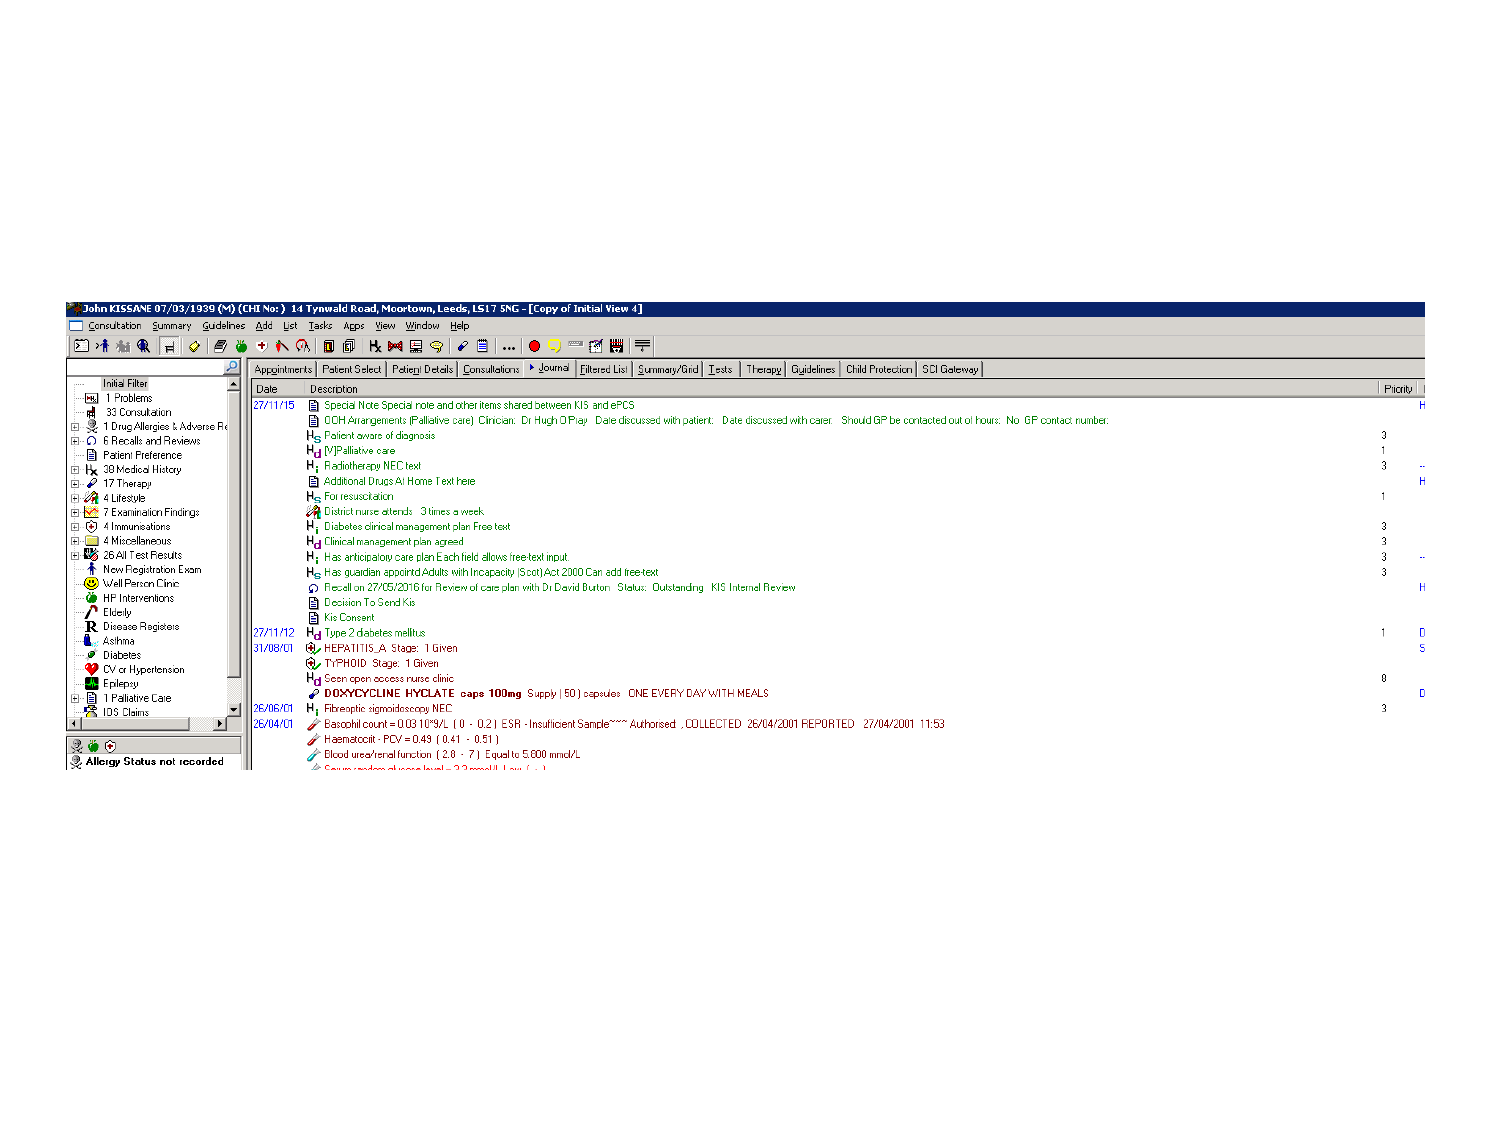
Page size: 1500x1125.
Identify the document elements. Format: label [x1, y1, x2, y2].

picture [65, 302, 1425, 770]
